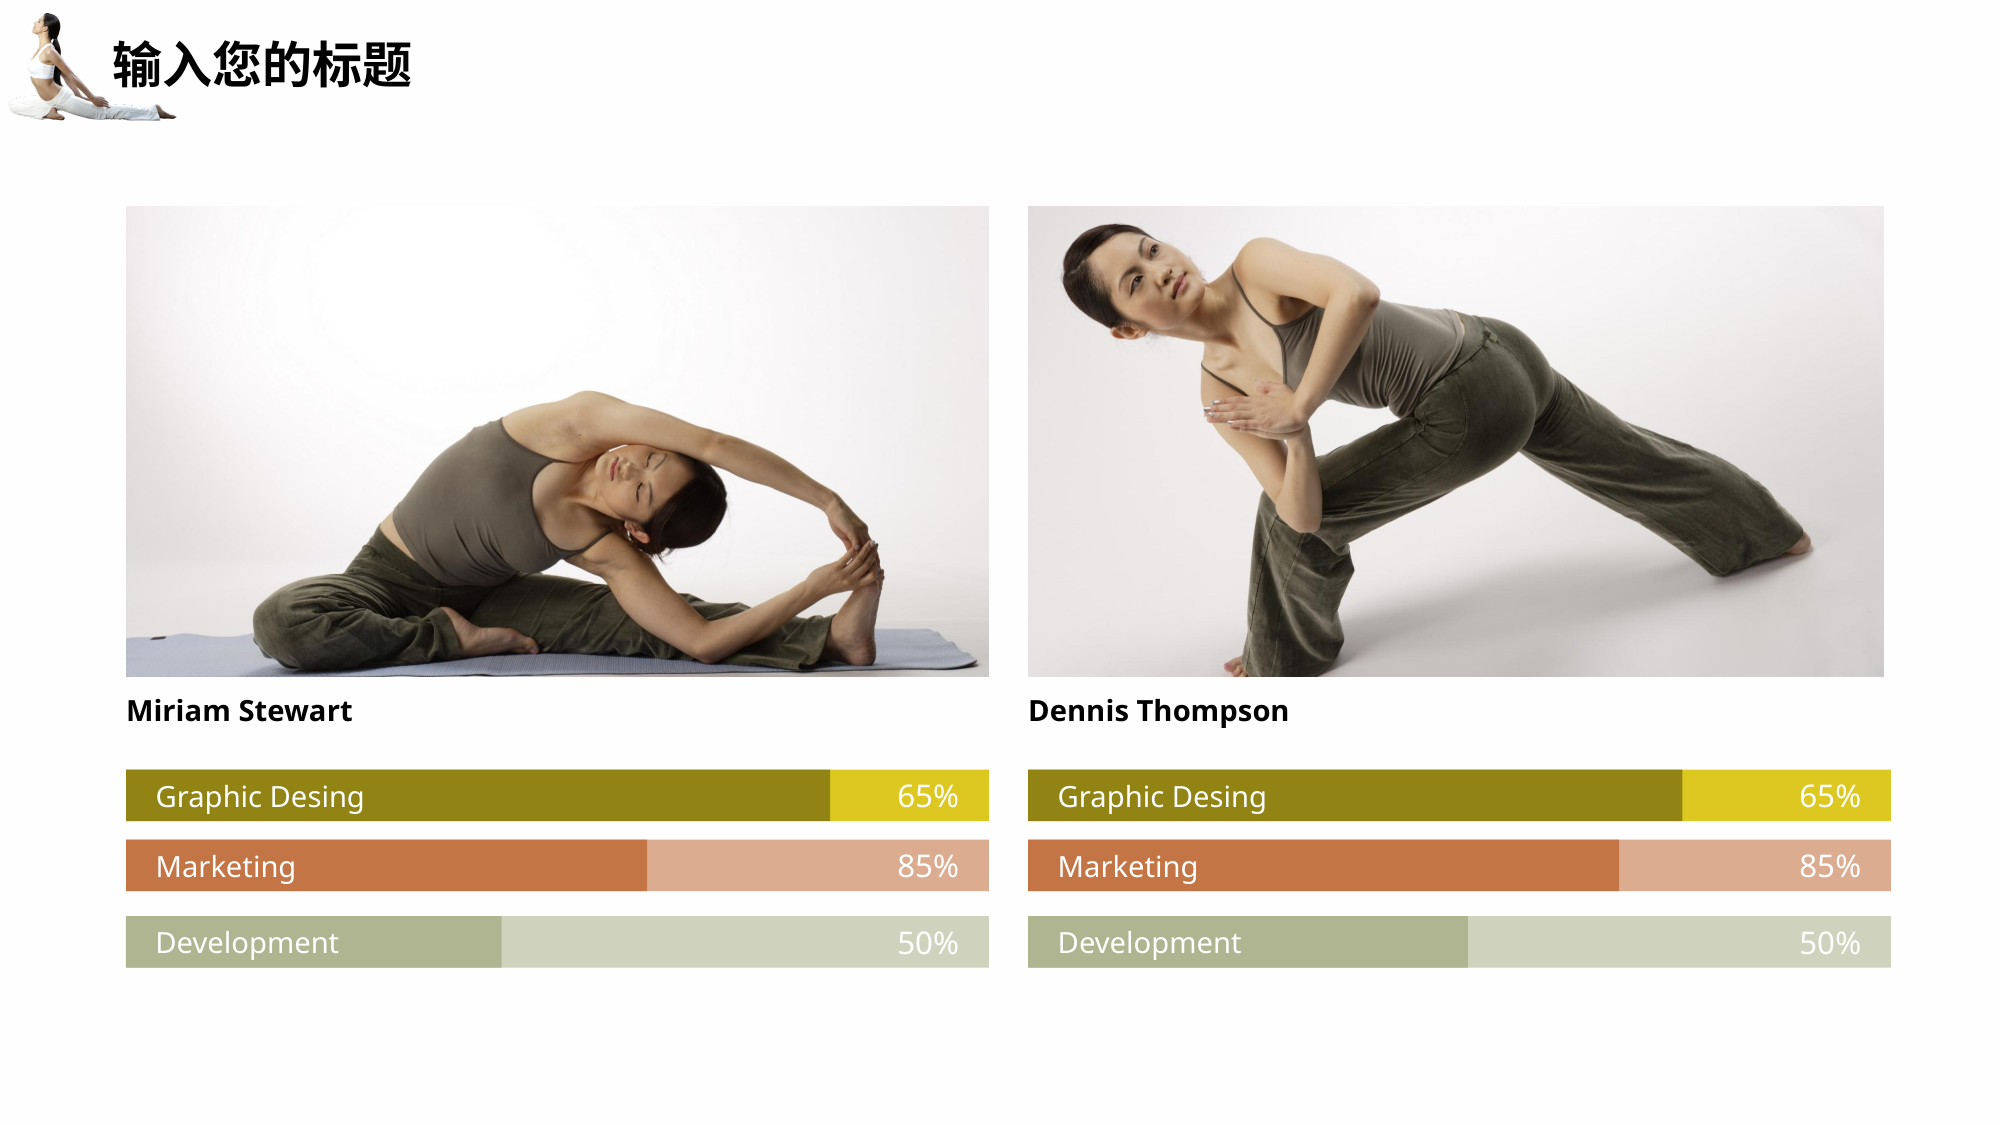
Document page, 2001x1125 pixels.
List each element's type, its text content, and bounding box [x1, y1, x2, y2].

list Miriam Stewart [126, 691, 989, 729]
picture [125, 206, 990, 678]
text_box 65% [1684, 767, 1893, 823]
text_box Marketing [1026, 837, 1621, 893]
text_box 输入您的标题 [185, 0, 1079, 101]
text_box Marketing [124, 837, 649, 893]
picture [1027, 206, 1884, 678]
picture [0, 0, 181, 158]
list Dennis Thompson [1028, 691, 1884, 729]
text_box Graphic Desing [124, 767, 832, 823]
text_box 85% [649, 837, 991, 893]
text_box Graphic Desing [1026, 767, 1684, 823]
text_box 50% [1470, 914, 1893, 970]
text_box Development [1026, 914, 1470, 970]
text_box 65% [832, 767, 991, 823]
text_box Development [124, 914, 504, 970]
text_box 85% [1621, 837, 1893, 893]
text_box 50% [504, 914, 991, 970]
